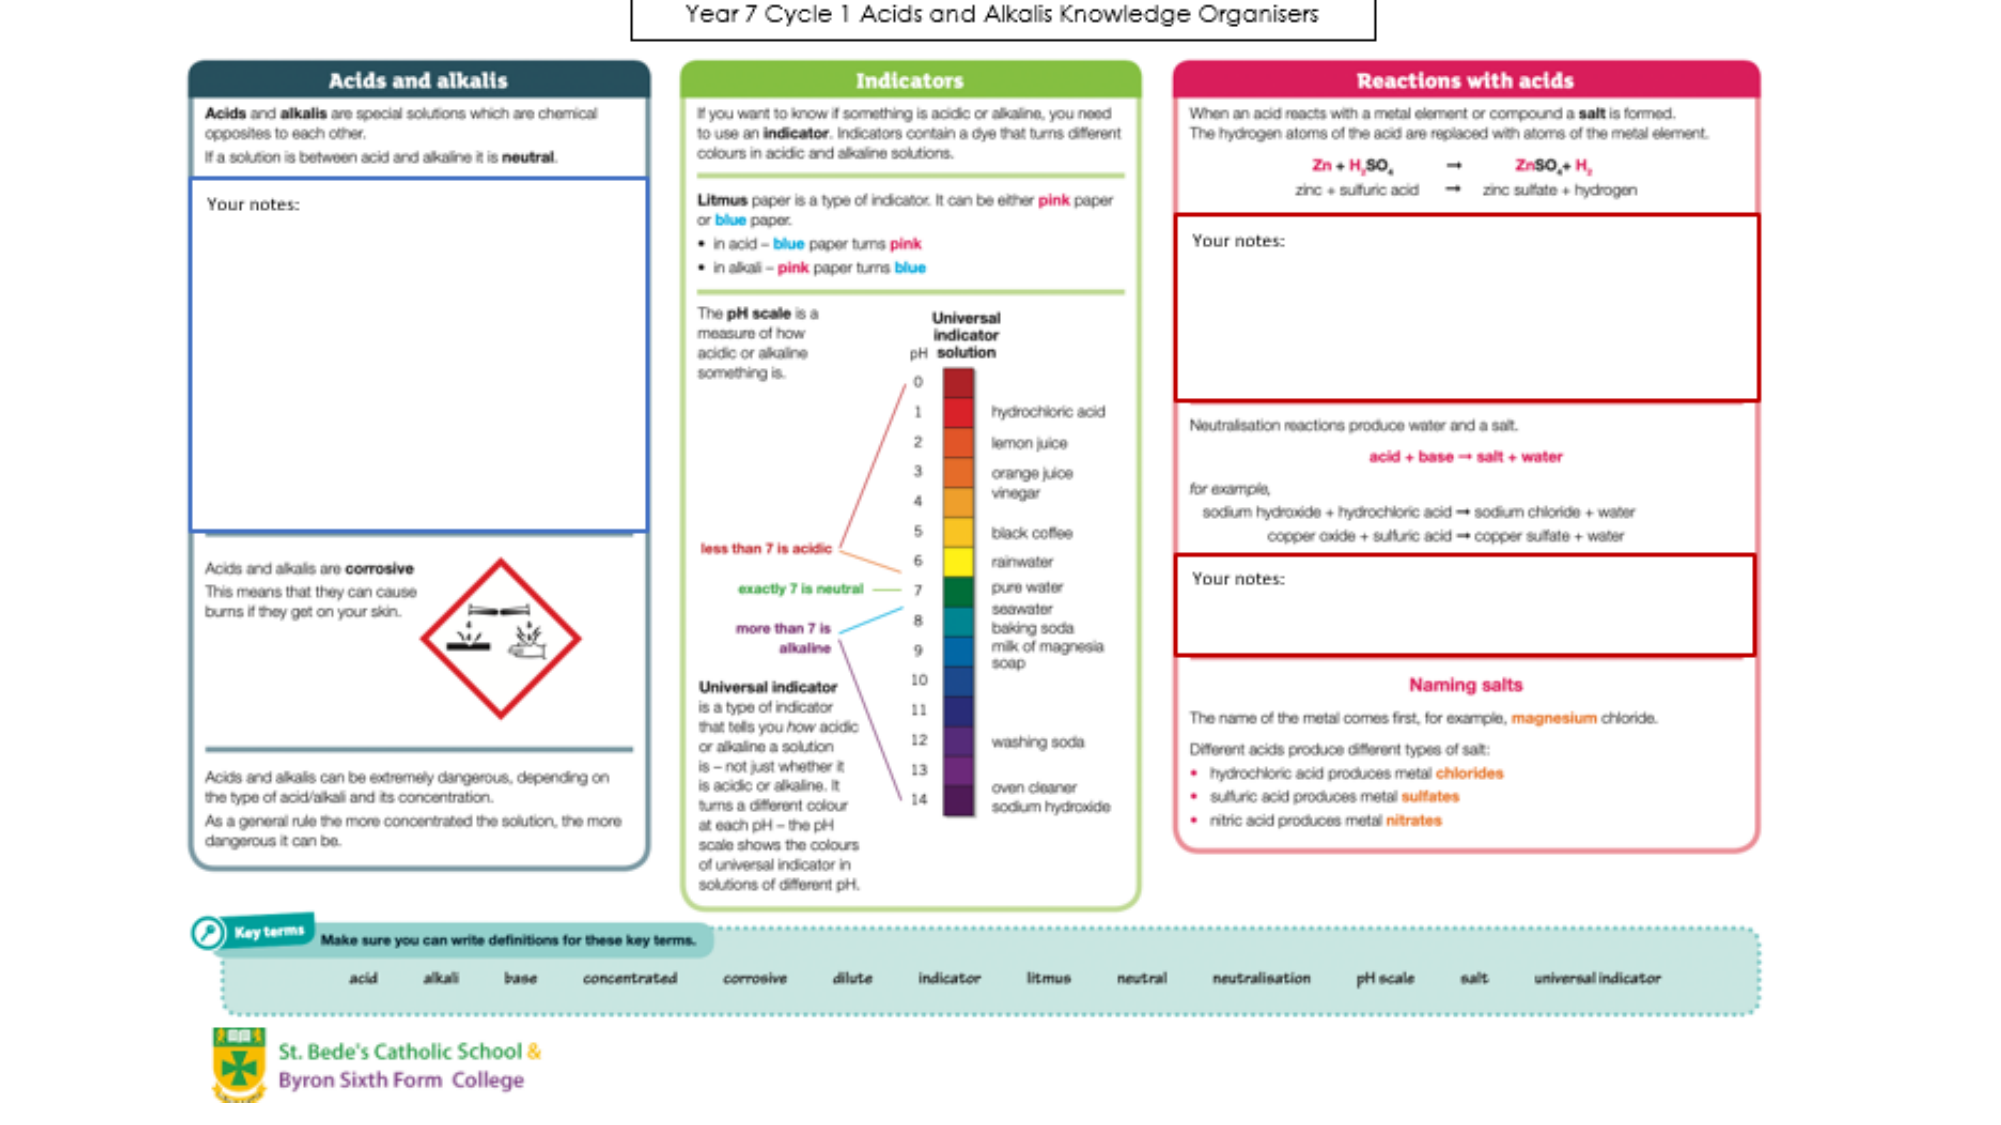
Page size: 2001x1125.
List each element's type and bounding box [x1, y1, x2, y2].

picture [162, 0, 1781, 1103]
